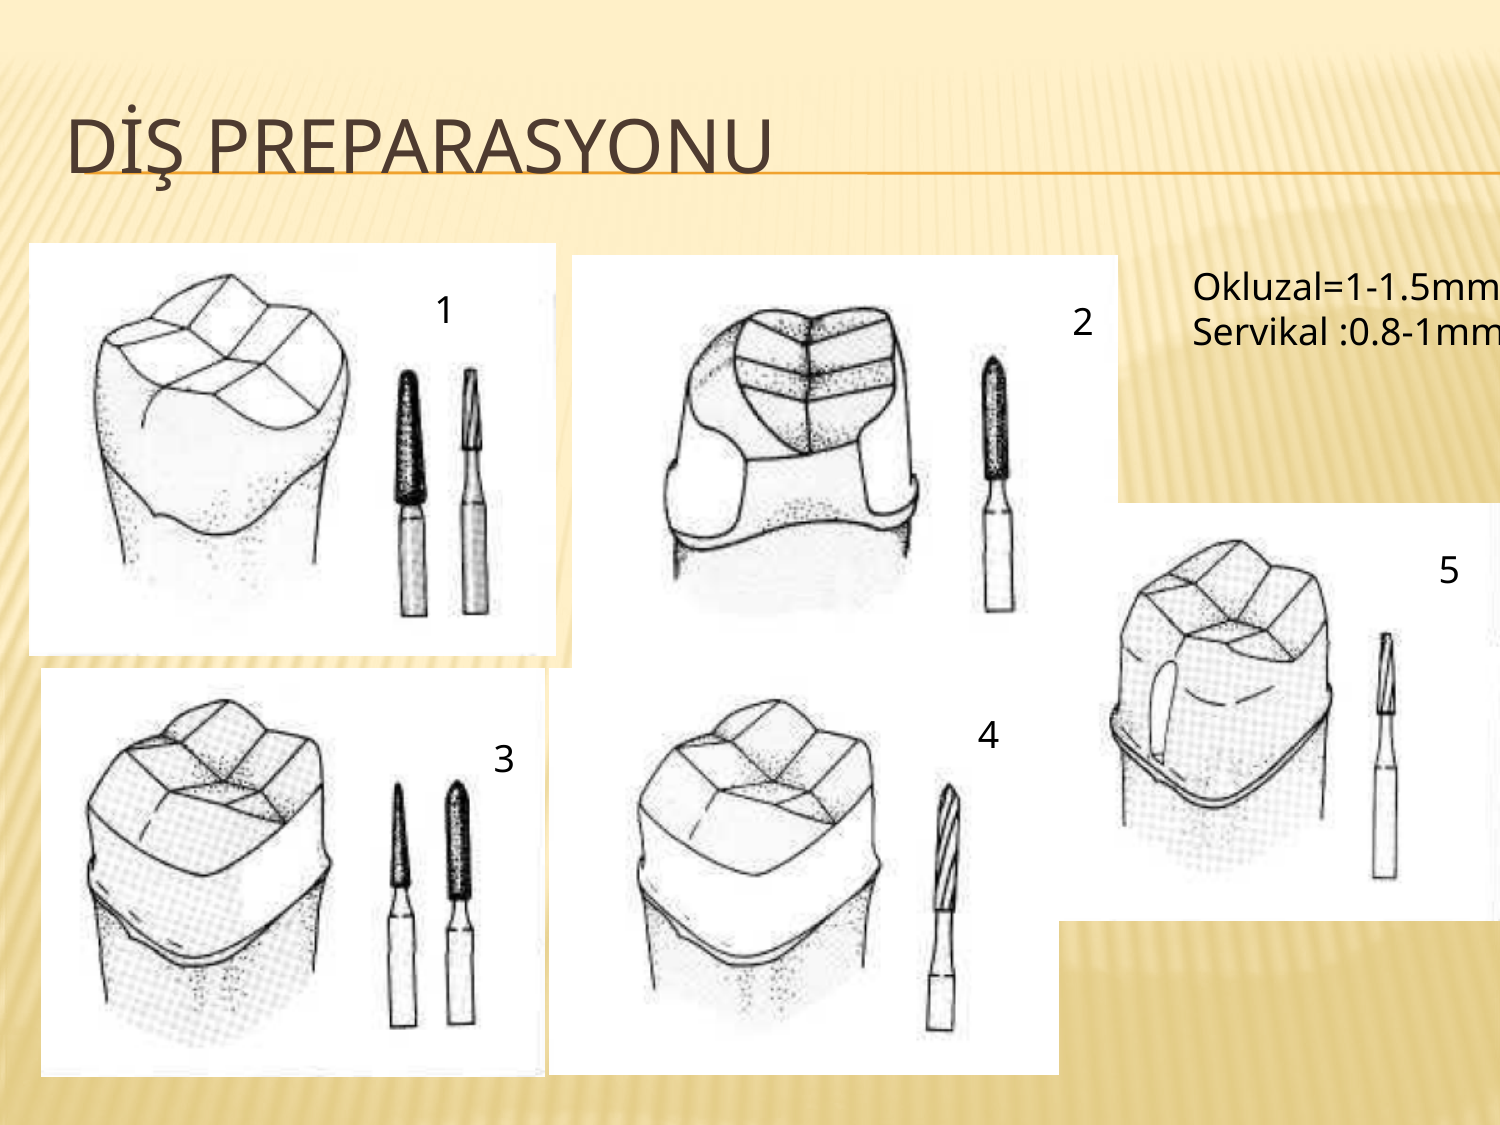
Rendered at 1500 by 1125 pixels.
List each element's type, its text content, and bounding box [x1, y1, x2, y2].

picture [548, 255, 1500, 1076]
picture [40, 668, 545, 1077]
text_box Okluzal=1-1.5mm Servikal :0.8-1mm [1177, 255, 1500, 361]
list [29, 243, 557, 657]
title Dİş Preparasyonu [50, 75, 1475, 213]
